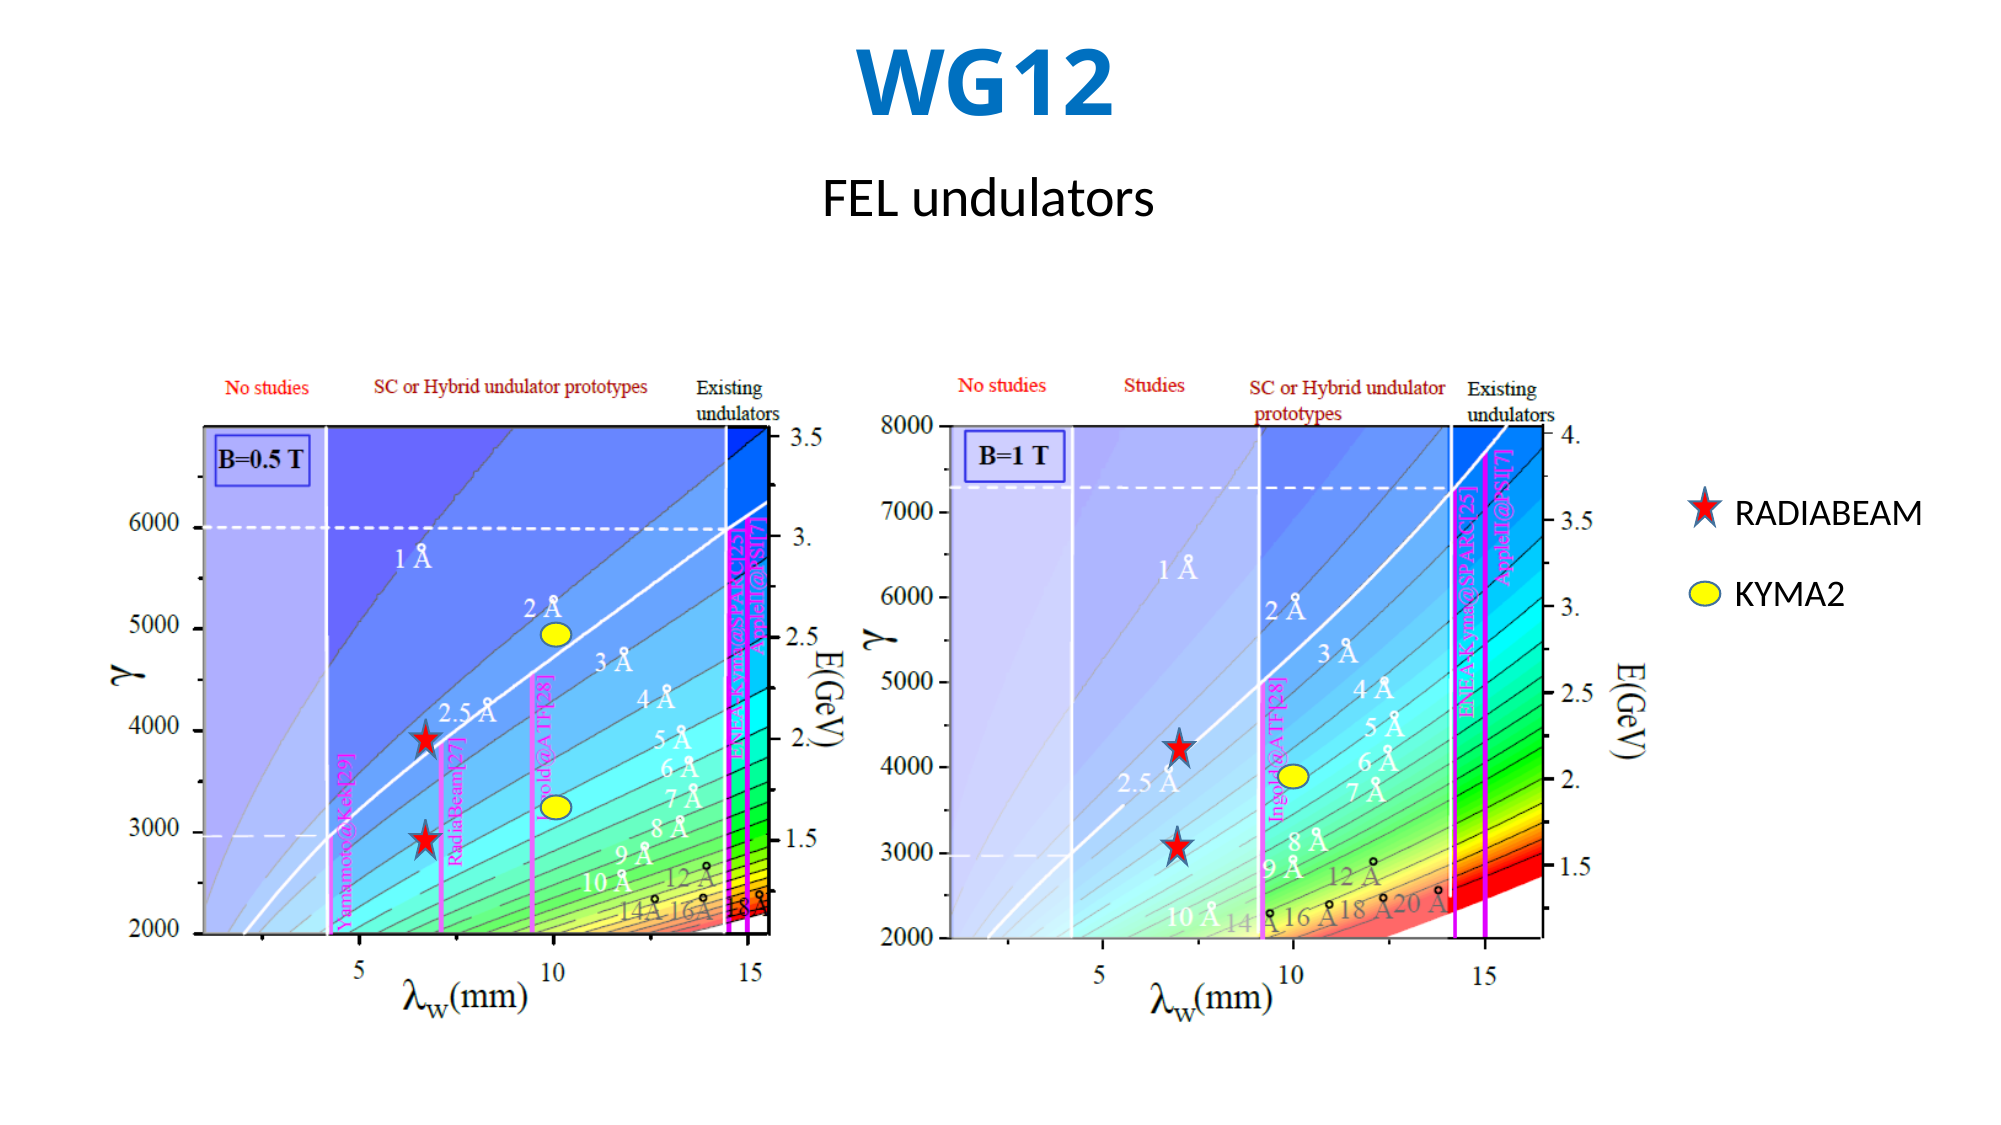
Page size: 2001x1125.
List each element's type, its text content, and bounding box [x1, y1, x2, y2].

title WG12 [123, 0, 1849, 195]
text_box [540, 561, 2000, 820]
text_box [409, 480, 2000, 865]
picture [59, 306, 1678, 1027]
list FEL undulators [807, 160, 1193, 236]
